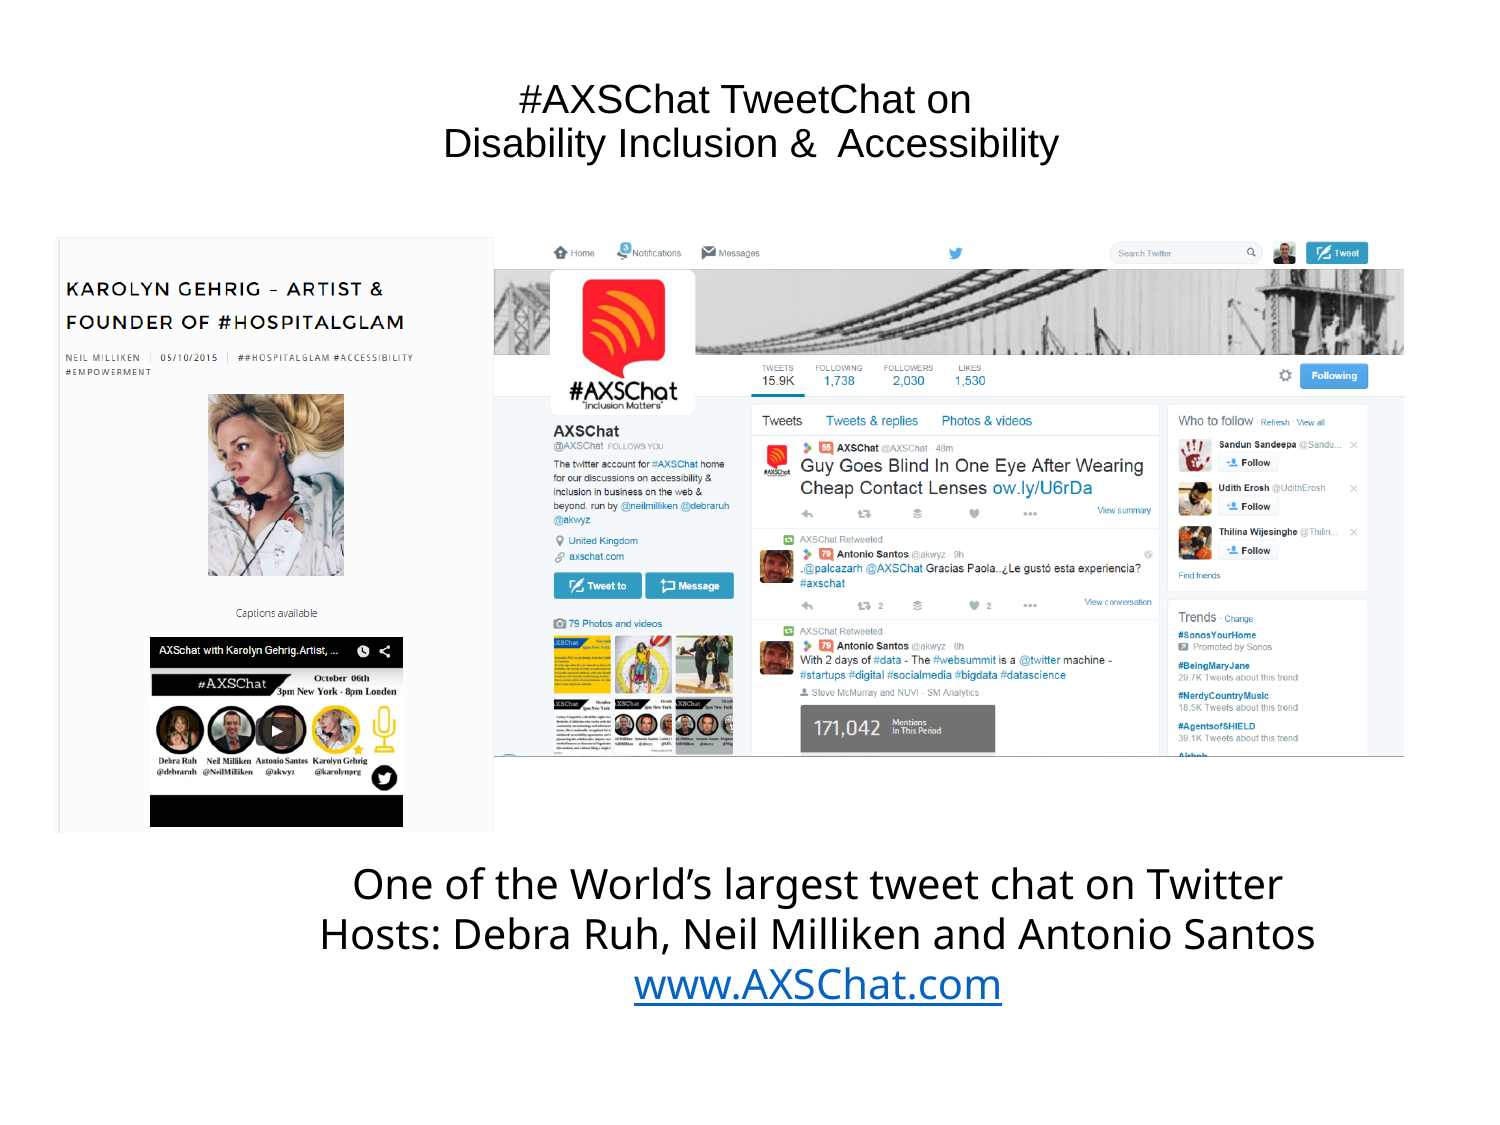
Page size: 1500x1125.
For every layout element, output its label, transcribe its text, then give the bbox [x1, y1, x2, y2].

text_box One of the World’s largest tweet chat on Twitter Hosts: Debra Ruh, Neil Milliken and Antonio Santos www.AXSChat.com [135, 850, 1500, 1123]
picture [55, 237, 1404, 833]
title #AXSChat TweetChat on Disability Inclusion & Accessibility [55, 70, 1449, 175]
